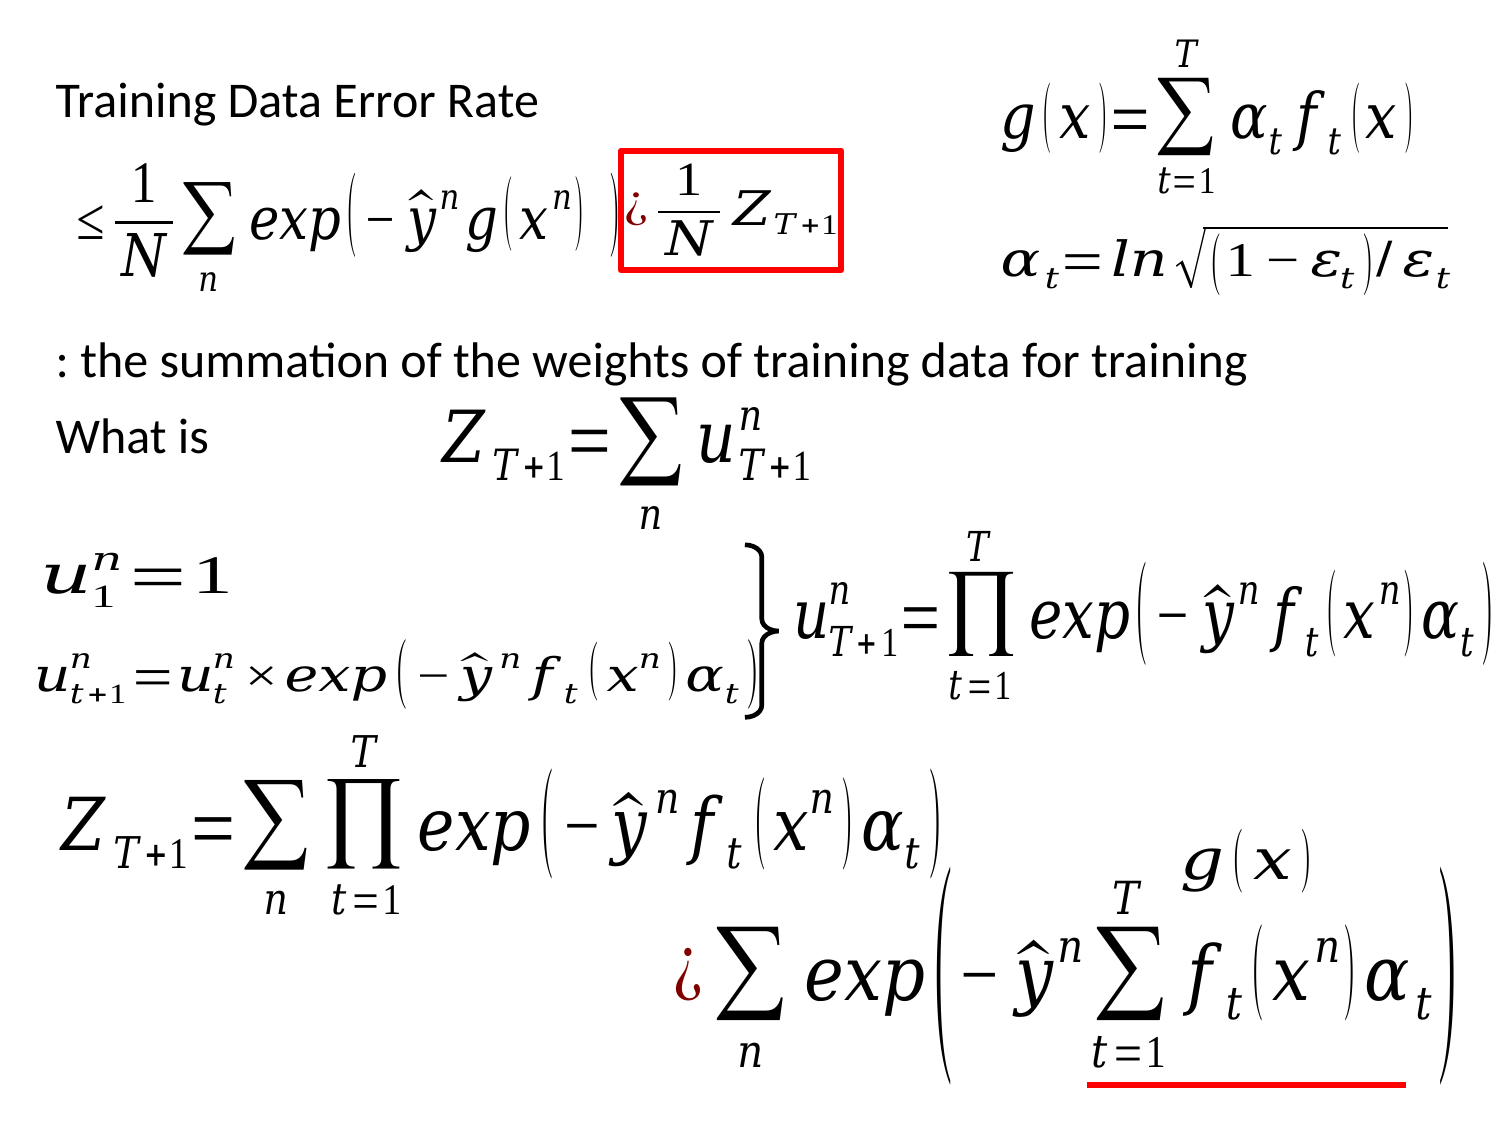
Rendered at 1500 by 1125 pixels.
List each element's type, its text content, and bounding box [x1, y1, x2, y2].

text_box Training Data Error Rate [40, 59, 593, 135]
text_box [744, 544, 779, 718]
